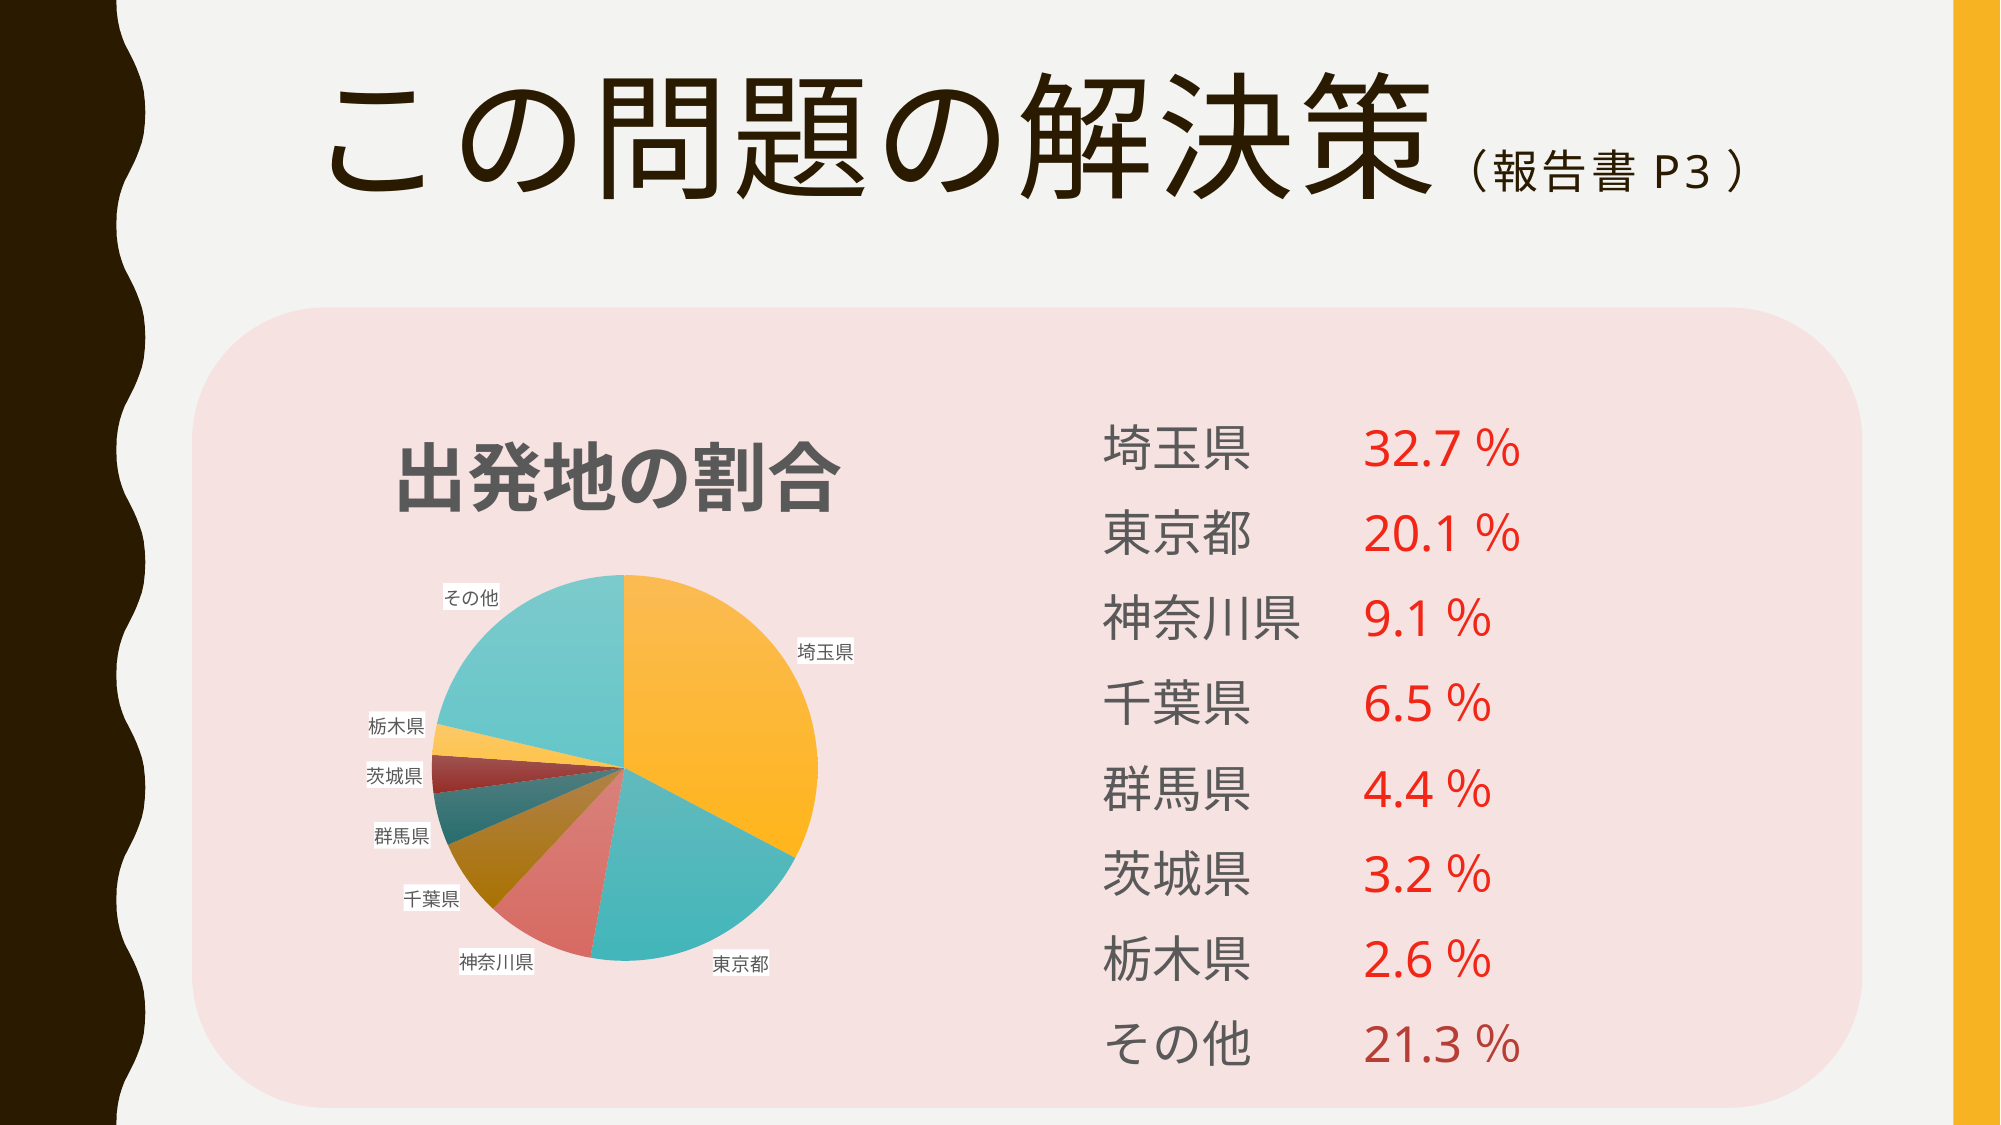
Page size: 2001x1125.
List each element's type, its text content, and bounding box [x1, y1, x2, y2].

chart [206, 374, 1029, 999]
title この問題の解決策（報告書P3） [205, 62, 1875, 308]
list 埼玉県 32.7％ 東京都 20.1％ 神奈川県 9.1％ 千葉県 6.5％ 群馬県 4.4％ 茨城県 3.2％ 栃木県 2.6％ その他 21.3％ [1087, 396, 1875, 1082]
text_box [191, 308, 1856, 1109]
